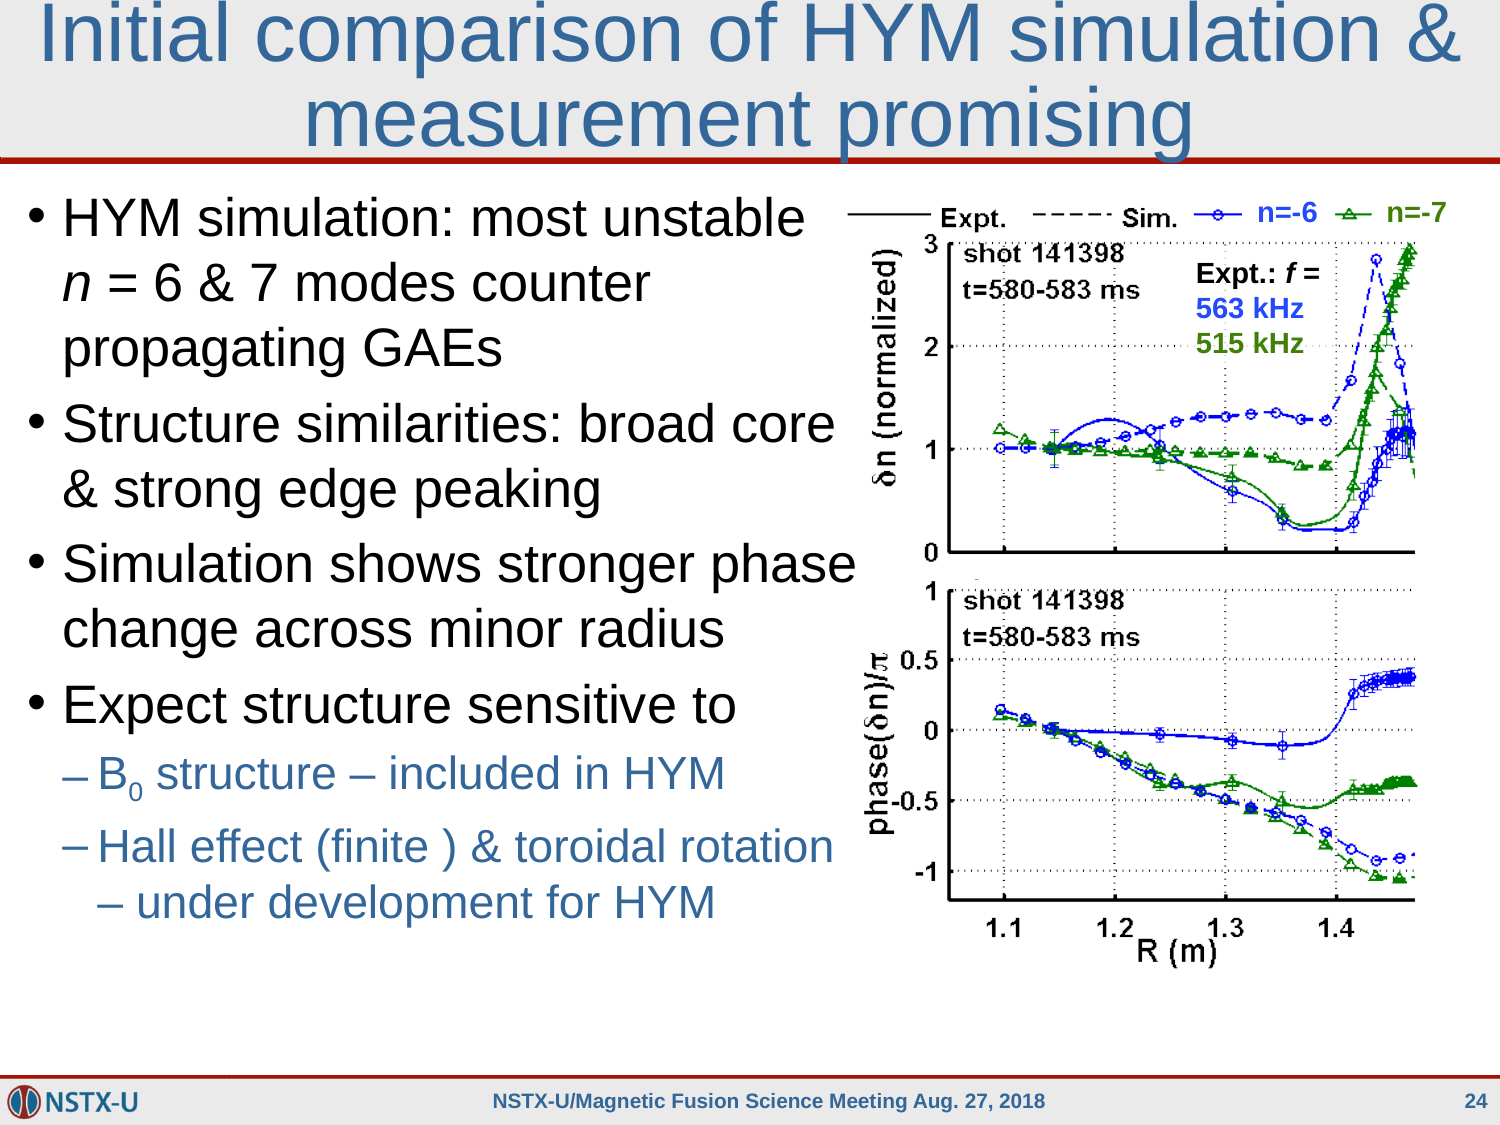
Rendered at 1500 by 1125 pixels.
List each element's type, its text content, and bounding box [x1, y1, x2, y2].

picture [847, 579, 1439, 970]
picture [0, 158, 1500, 164]
title Initial comparison of HYM simulation & measurement promising [0, 0, 1500, 158]
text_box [847, 185, 1463, 568]
picture [0, 1075, 1500, 1125]
